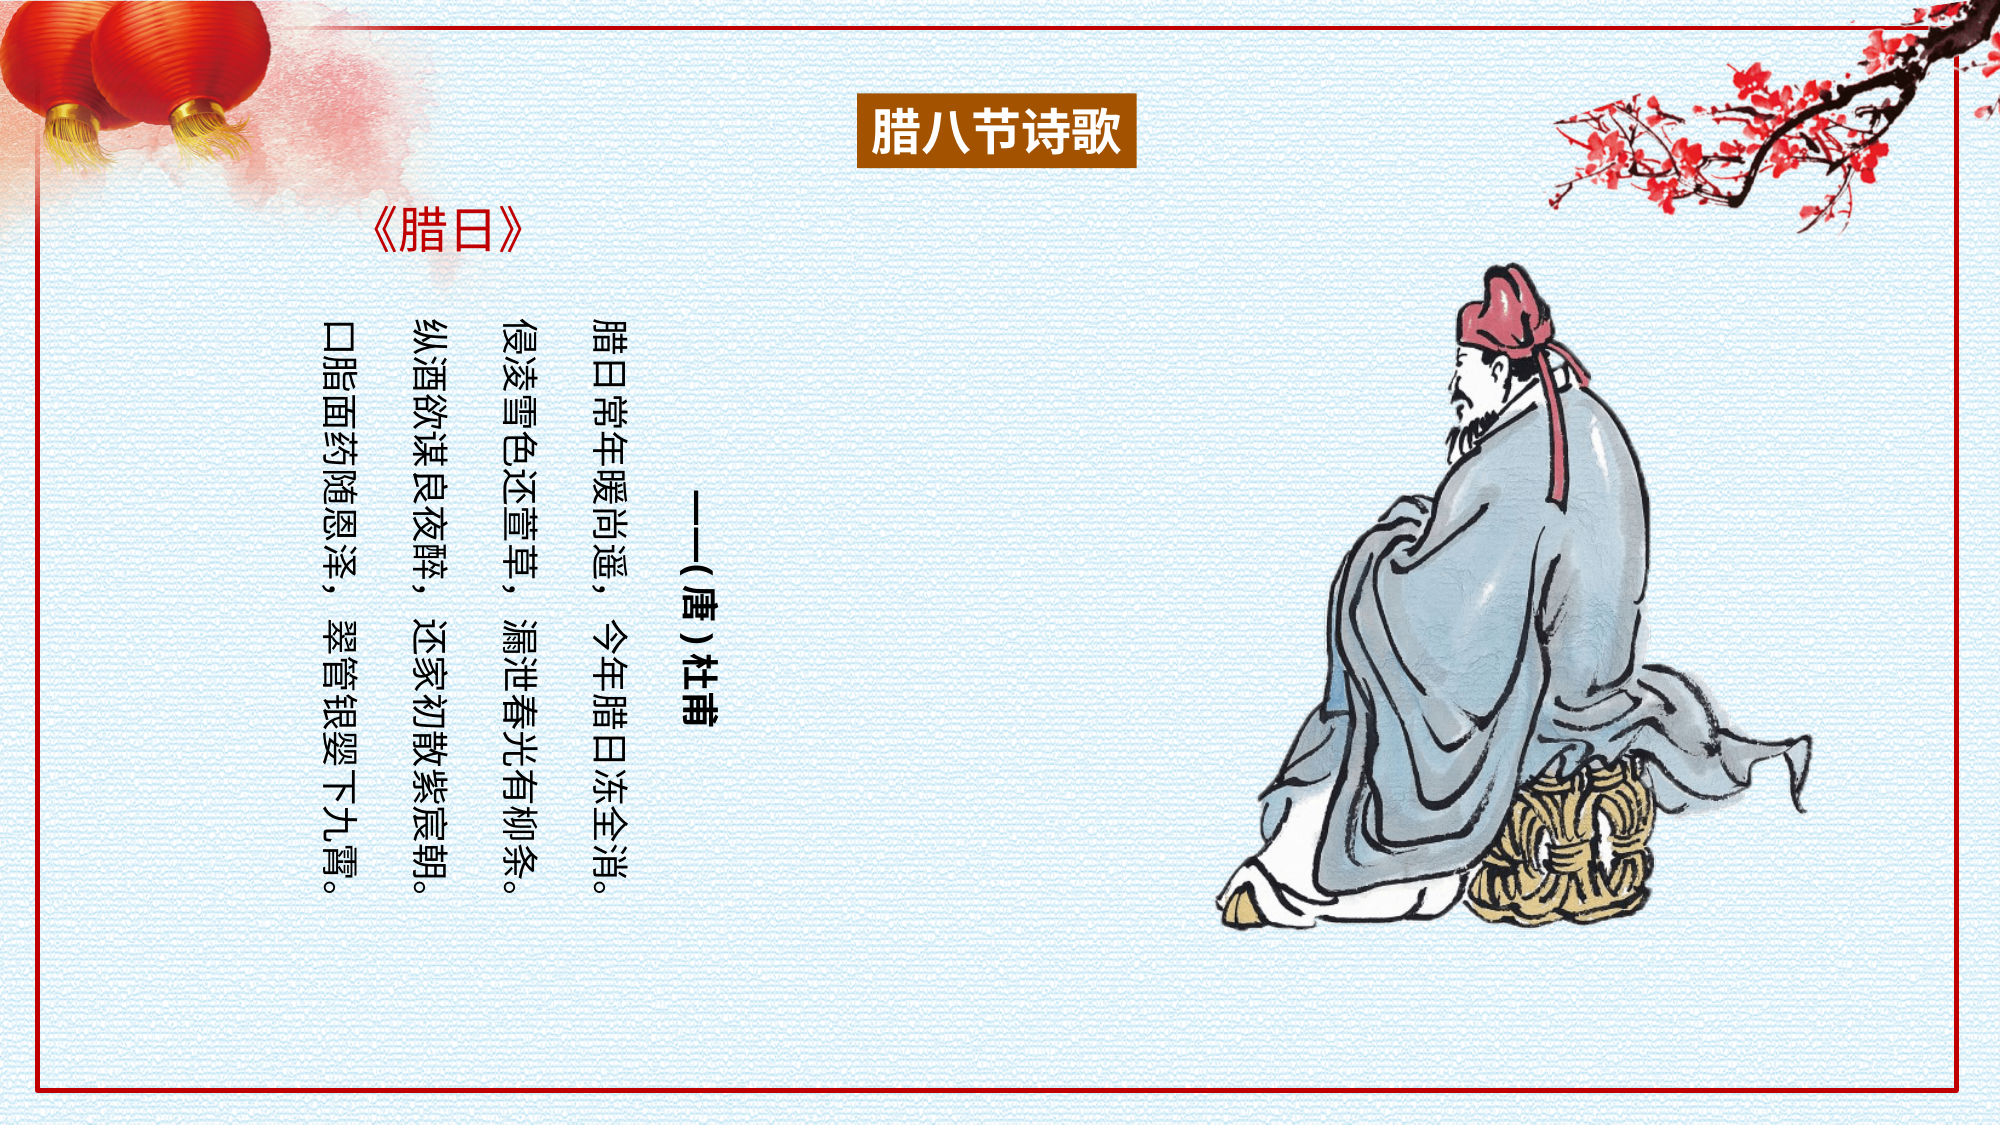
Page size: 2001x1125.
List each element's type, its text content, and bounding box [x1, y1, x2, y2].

text_box [36, 27, 1957, 1092]
text_box 腊八节诗歌 [857, 93, 1137, 169]
picture [0, 0, 2000, 1125]
text_box ——(唐)杜甫 腊日常年暖尚遥，今年腊日冻全消。 侵凌雪色还萱草，漏泄春光有柳条。 纵酒欲谋良夜醉，还家初散紫宸朝。 口脂面药随恩泽，翠管银婴下九霄。 [291, 303, 776, 915]
